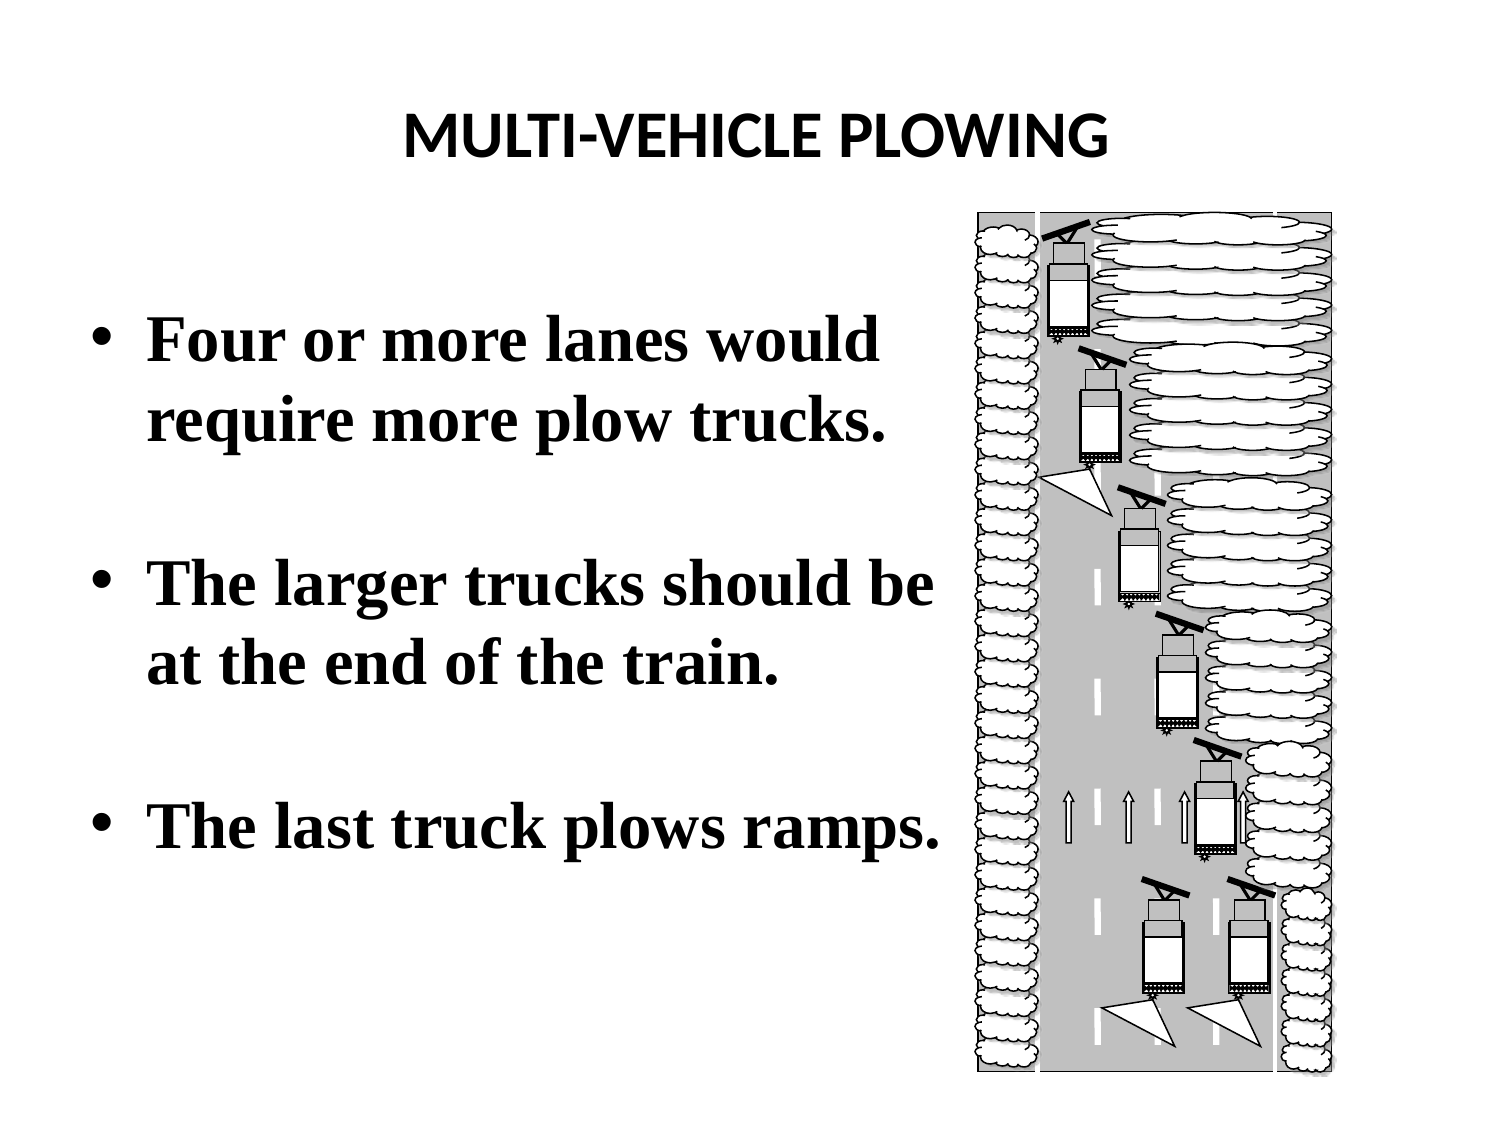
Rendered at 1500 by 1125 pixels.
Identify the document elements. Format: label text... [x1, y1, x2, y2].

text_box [974, 212, 1332, 1073]
title MULTI-VEHICLE PLOWING [75, 62, 1438, 200]
list Four or more lanes would require more plow trucks. The larger trucks should be at the end of the train. The last truck plows ramps. [75, 287, 969, 1005]
